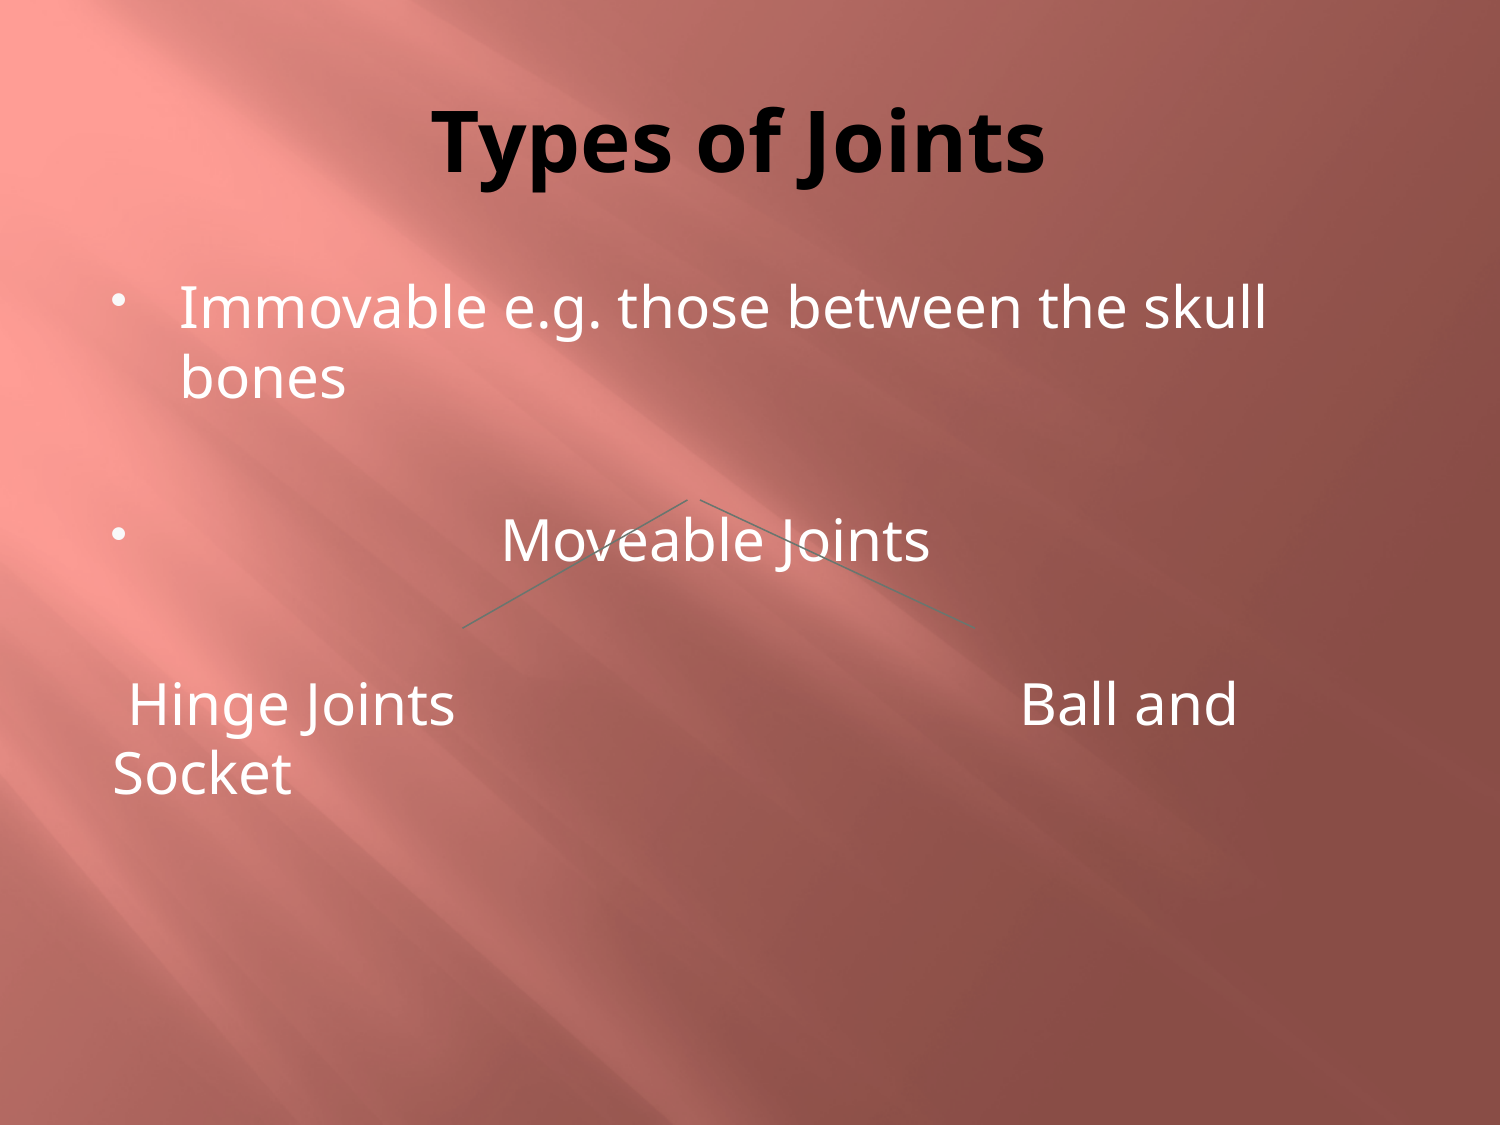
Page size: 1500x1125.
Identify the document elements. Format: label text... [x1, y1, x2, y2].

list Immovable e.g. those between the skull bones Moveable Joints Hinge Joints Ball and Socket [75, 262, 1425, 1035]
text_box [462, 499, 688, 629]
title Types of Joints [75, 45, 1425, 233]
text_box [699, 499, 976, 629]
